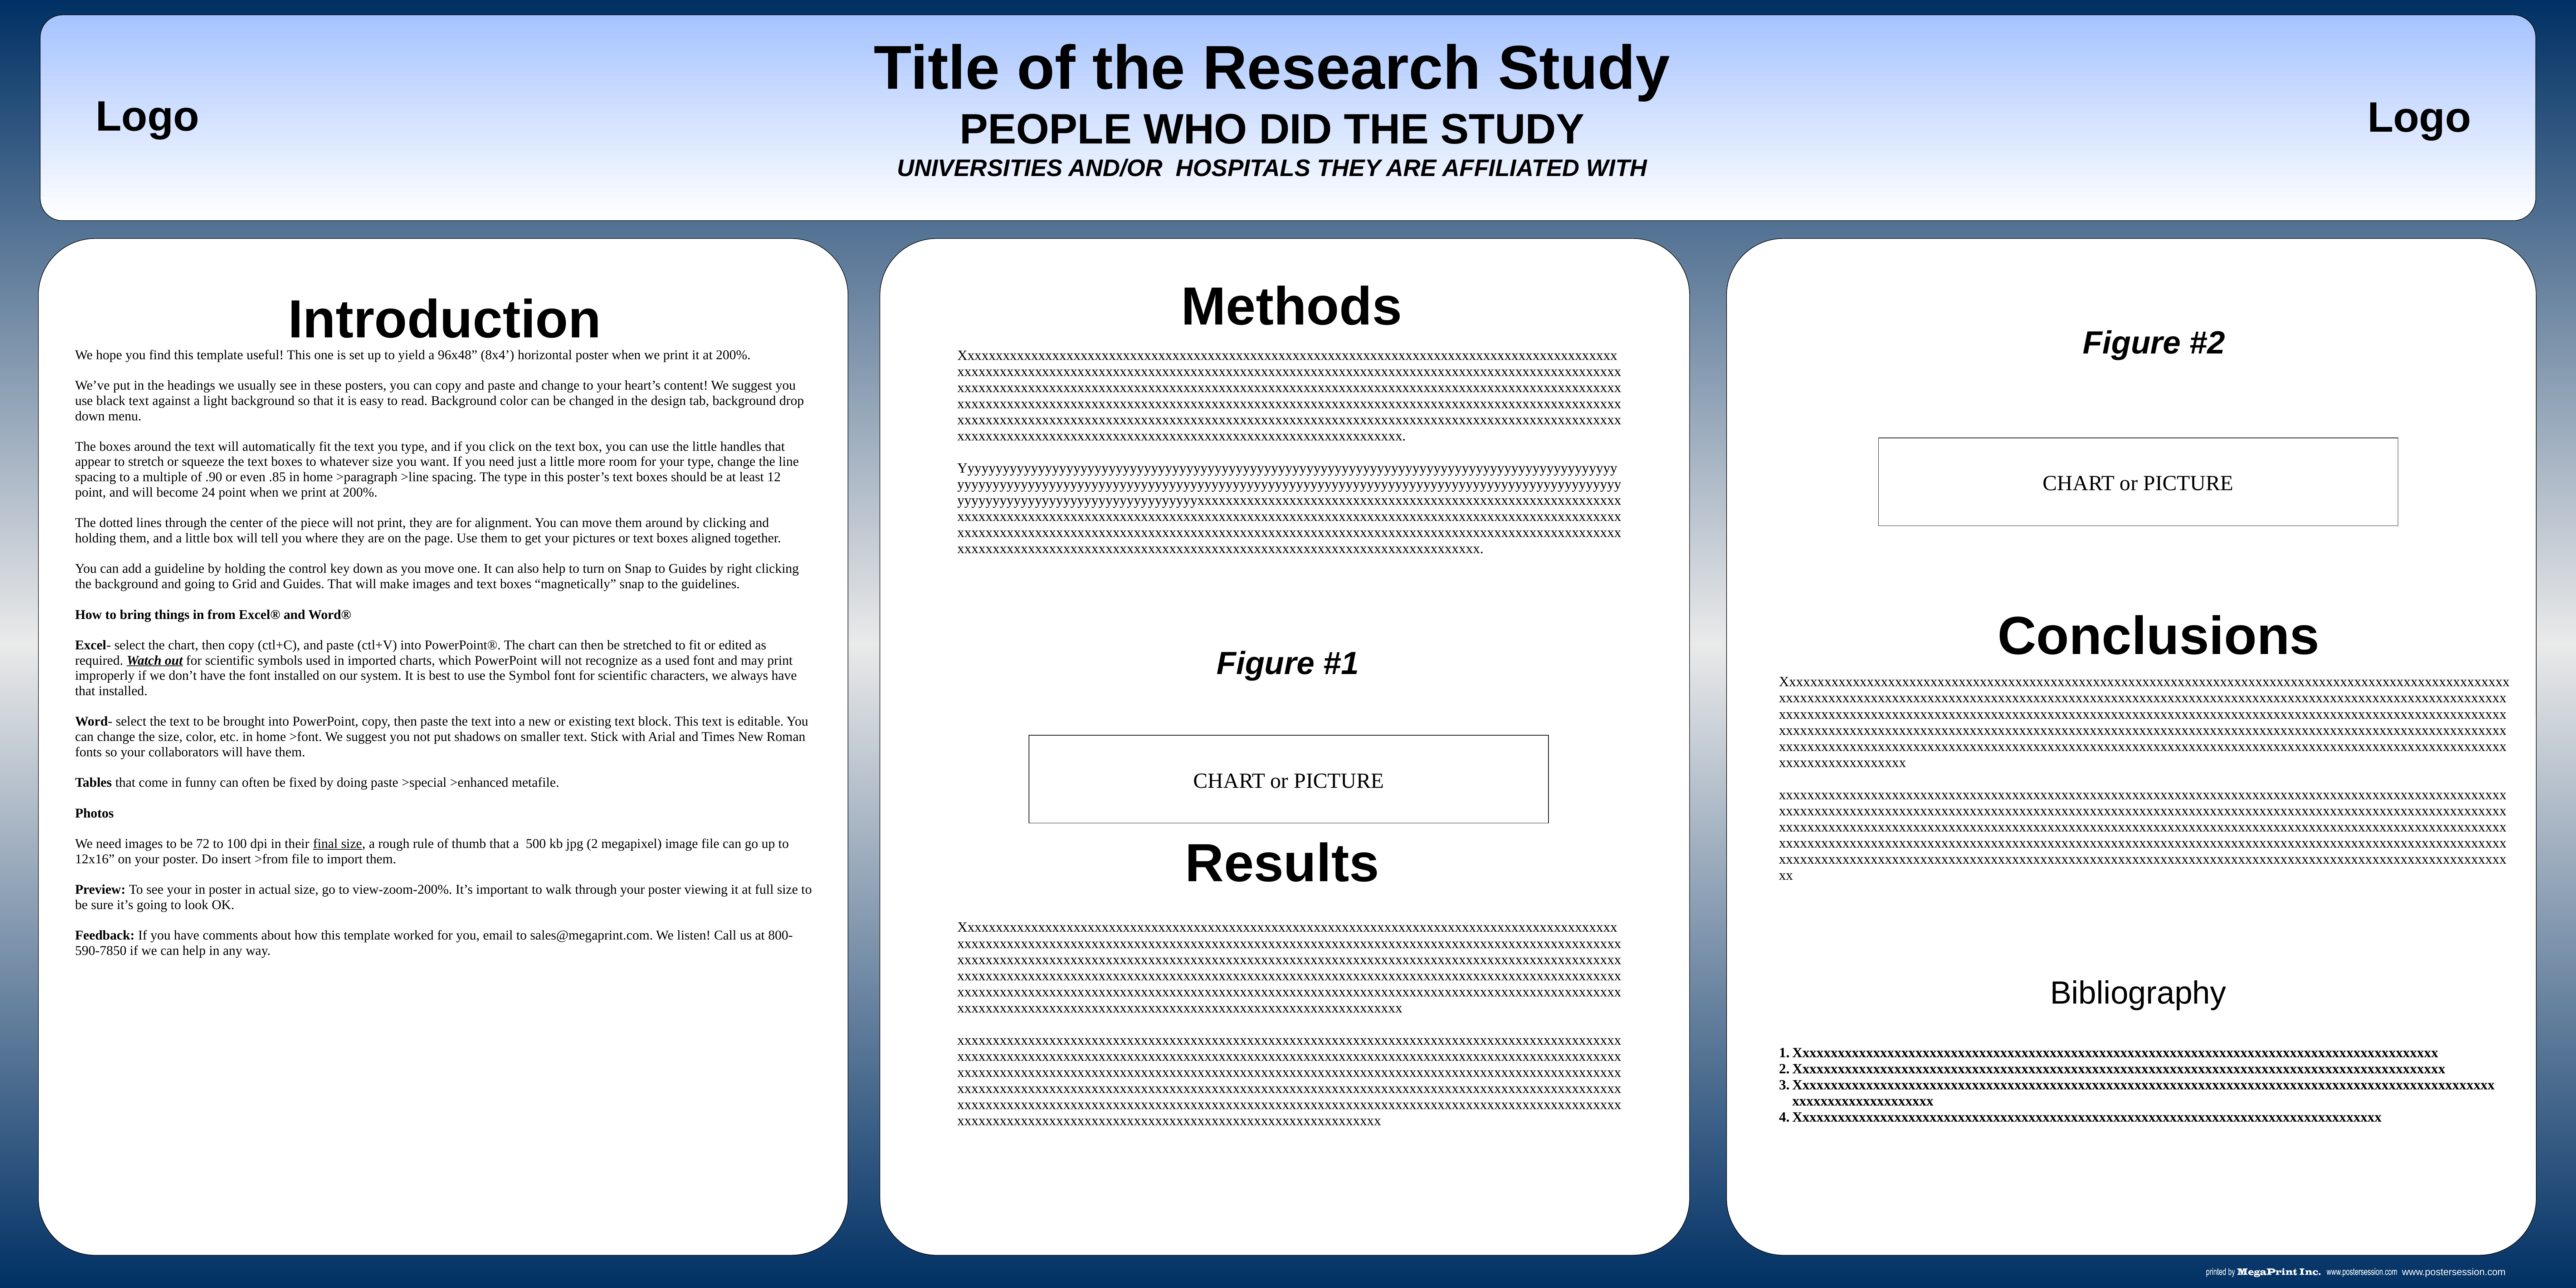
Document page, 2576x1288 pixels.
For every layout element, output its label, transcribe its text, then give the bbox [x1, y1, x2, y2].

text_box CHART or PICTURE [1029, 735, 1548, 823]
text_box Logo [40, 86, 255, 165]
text_box Logo [2312, 88, 2527, 166]
text_box Figure #1 [1044, 640, 1532, 682]
text_box CHART or PICTURE [1878, 438, 2398, 526]
text_box Introduction [156, 282, 733, 350]
text_box [38, 238, 848, 1255]
text_box Figure #2 [1910, 319, 2398, 362]
text_box Xxxxxxxxxxxxxxxxxxxxxxxxxxxxxxxxxxxxxxxxxxxxxxxxxxxxxxxxxxxxxxxxxxxxxxxxxxxxxxxxxxxxxxxxxxxxxxxxxxxxxxxxxxxxxxxxxxxxxxxxxxxxxxxxxxxxxxxxxxxxxxxxxxxxxxxxxxxxxxxxxxxxxxxxxxxxxxxxxxxxxxxxxxxxxxxxxxxxxxxxxxxxxxxxxxxxxxxxxxxxxxxxxxxxxxxxxxxxxxxxxxxxxxxxxxxxxxxxxxxxxxxxxxxxxxxxxxxxxxxxxxxxxxxxxxxxxxxxxxxxxxxxxxxxxxxxxxxxxxxxxxxxxxxxxxxxxxxxxxxxxxxxxxxxxxxxxxxxxxxxxxxxxxxxxxxxxxxxxxxxxxxxxxxxxxxxxxxxxxxxxxxxxxxxxxxxxxxxxxxxxxxxxxxxxxxxxxxxxxxxxxxxxxxxxxxxxxxxxxxxxxxxxxxxxxxxxxxxxxxxxxxxxxxxxxxxxxxxxxxxxxxxxxxxxxxxxxxxxxxxxxxxxxxxxxxx xxxxxxxxxxxxxxxxxxxxxxxxxxxxxxxxxxxxxxxxxxxxxxxxxxxxxxxxxxxxxxxxxxxxxxxxxxxxxxxxxxxxxxxxxxxxxxxxxxxxxxxxxxxxxxxxxxxxxxxxxxxxxxxxxxxxxxxxxxxxxxxxxxxxxxxxxxxxxxxxxxxxxxxxxxxxxxxxxxxxxxxxxxxxxxxxxxxxxxxxxxxxxxxxxxxxxxxxxxxxxxxxxxxxxxxxxxxxxxxxxxxxxxxxxxxxxxxxxxxxxxxxxxxxxxxxxxxxxxxxxxxxxxxxxxxxxxxxxxxxxxxxxxxxxxxxxxxxxxxxxxxxxxxxxxxxxxxxxxxxxxxxxxxxxxxxxxxxxxxxxxxxxxxxxxxxxxxxxxxxxxxxxxxxxxxxxxxxxxxxxxxxxxxxxxxxxxxxxxxxxxxxxxxxxxxxxxxxxxxxxxxxxxxxxxxxxxxxxxxxxxxxxxxxxxxxxxxxxxxxxxxxxxxxxxxxxxxxxxxxxxxxxxxxxxxxxxxxxxxxxxxxxxxxxx [955, 918, 1625, 1141]
text_box Xxxxxxxxxxxxxxxxxxxxxxxxxxxxxxxxxxxxxxxxxxxxxxxxxxxxxxxxxxxxxxxxxxxxxxxxxxxxxxxxxxxxxxxxxxx Xxxxxxxxxxxxxxxxxxxxxxxxxxxxxxxxxxxxxxxxxxxxxxxxxxxxxxxxxxxxxxxxxxxxxxxxxxxxxxxxxxxxxxxxxxxx Xxxxxxxxxxxxxxxxxxxxxxxxxxxxxxxxxxxxxxxxxxxxxxxxxxxxxxxxxxxxxxxxxxxxxxxxxxxxxxxxxxxxxxxxxxxxxxxxxxxxxxxxxxxxxxxxxxxxxxx Xxxxxxxxxxxxxxxxxxxxxxxxxxxxxxxxxxxxxxxxxxxxxxxxxxxxxxxxxxxxxxxxxxxxxxxxxxxxxxxxxxx [1776, 1026, 2500, 1143]
text_box [880, 238, 1690, 1255]
text_box Results [994, 826, 1571, 894]
text_box [40, 15, 2536, 221]
text_box Xxxxxxxxxxxxxxxxxxxxxxxxxxxxxxxxxxxxxxxxxxxxxxxxxxxxxxxxxxxxxxxxxxxxxxxxxxxxxxxxxxxxxxxxxxxxxxxxxxxxxxxxxxxxxxxxxxxxxxxxxxxxxxxxxxxxxxxxxxxxxxxxxxxxxxxxxxxxxxxxxxxxxxxxxxxxxxxxxxxxxxxxxxxxxxxxxxxxxxxxxxxxxxxxxxxxxxxxxxxxxxxxxxxxxxxxxxxxxxxxxxxxxxxxxxxxxxxxxxxxxxxxxxxxxxxxxxxxxxxxxxxxxxxxxxxxxxxxxxxxxxxxxxxxxxxxxxxxxxxxxxxxxxxxxxxxxxxxxxxxxxxxxxxxxxxxxxxxxxxxxxxxxxxxxxxxxxxxxxxxxxxxxxxxxxxxxxxxxxxxxxxxxxxxxxxxxxxxxxxxxxxxxxxxxxxxxxxxxxxxxxxxxxxxxxxxxxxxxxxxxxxxxxxxxxxxxxxxxxxxxxxxxxxxxxxxxxxxxxxxxxxxxxxxxxxxxxxxxxxxxxxxxxxxxxxx. Yyyyyyyyyyyyyyyyyyyyyyyyyyyyyyyyyyyyyyyyyyyyyyyyyyyyyyyyyyyyyyyyyyyyyyyyyyyyyyyyyyyyyyyyyyyyyyyyyyyyyyyyyyyyyyyyyyyyyyyyyyyyyyyyyyyyyyyyyyyyyyyyyyyyyyyyyyyyyyyyyyyyyyyyyyyyyyyyyyyyyyyyyyyyyyyyyyyyyyyyyyyyyyyyyyyyyyyyyyyyyxxxxxxxxxxxxxxxxxxxxxxxxxxxxxxxxxxxxxxxxxxxxxxxxxxxxxxxxxxxxxxxxxxxxxxxxxxxxxxxxxxxxxxxxxxxxxxxxxxxxxxxxxxxxxxxxxxxxxxxxxxxxxxxxxxxxxxxxxxxxxxxxxxxxxxxxxxxxxxxxxxxxxxxxxxxxxxxxxxxxxxxxxxxxxxxxxxxxxxxxxxxxxxxxxxxxxxxxxxxxxxxxxxxxxxxxxxxxxxxxxxxxxxxxxxxxxxxxxxxxxxxxxxxxxxxxxxxxxxxxxxxxxxxxxxxxxxxxxxxxxxxxxxxxxxxxxxxxxxxxxx. [955, 346, 1625, 570]
text_box We hope you find this template useful! This one is set up to yield a 96x48” (8x4’) horizontal poster when we print it at 200%. We’ve put in the headings we usually see in these posters, you can copy and paste and change to your heart’s content! We suggest you use black text against a light background so that it is easy to read. Background color can be changed in the design tab, background drop down menu. The boxes around the text will automatically fit the text you type, and if you click on the text box, you can use the little handles that appear to stretch or squeeze the text boxes to whatever size you want. If you need just a little more room for your type, change the line spacing to a multiple of .90 or even .85 in home >paragraph >line spacing. The type in this poster’s text boxes should be at least 12 point, and will become 24 point when we print at 200%. The dotted lines through the center of the piece will not print, they are for alignment. You can move them around by clicking and holding them, and a little box will tell you where they are on the page. Use them to get your pictures or text boxes aligned together. You can add a guideline by holding the control key down as you move one. It can also help to turn on Snap to Guides by right clicking the background and going to Grid and Guides. That will make images and text boxes “magnetically” snap to the guidelines. How to bring things in from Excel® and Word® Excel- select the chart, then copy (ctl+C), and paste (ctl+V) into PowerPoint®. The chart can then be stretched to fit or edited as required. Watch out for scientific symbols used in imported charts, which PowerPoint will not recognize as a used font and may print improperly if we don’t have the font installed on our system. It is best to use the Symbol font for scientific characters, we always have that installed. Word- select the text to be brought into PowerPoint, copy, then paste the text into a new or existing text block. This text is editable. You can change the size, color, etc. in home >font. We suggest you not put shadows on smaller text. Stick with Arial and Times New Roman fonts so your collaborators will have them. Tables that come in funny can often be fixed by doing paste >special >enhanced metafile. Photos We need images to be 72 to 100 dpi in their final size, a rough rule of thumb that a 500 kb jpg (2 megapixel) image file can go up to 12x16” on your poster. Do insert >from file to import them. Preview: To see your in poster in actual size, go to view-zoom-200%. It’s important to walk through your poster viewing it at full size to be sure it’s going to look OK. Feedback: If you have comments about how this template worked for you, email to sales@megaprint.com. We listen! Call us at 800-590-7850 if we can help in any way. [71, 345, 818, 960]
text_box Title of the Research Study PEOPLE WHO DID THE STUDY UNIVERSITIES AND/OR HOSPITALS THEY ARE AFFILIATED WITH [72, 25, 2473, 183]
text_box [1726, 238, 2536, 1255]
text_box Conclusions [1870, 599, 2448, 667]
text_box Bibliography [1894, 970, 2382, 1012]
text_box Xxxxxxxxxxxxxxxxxxxxxxxxxxxxxxxxxxxxxxxxxxxxxxxxxxxxxxxxxxxxxxxxxxxxxxxxxxxxxxxxxxxxxxxxxxxxxxxxxxxxxxxxxxxxxxxxxxxxxxxxxxxxxxxxxxxxxxxxxxxxxxxxxxxxxxxxxxxxxxxxxxxxxxxxxxxxxxxxxxxxxxxxxxxxxxxxxxxxxxxxxxxxxxxxxxxxxxxxxxxxxxxxxxxxxxxxxxxxxxxxxxxxxxxxxxxxxxxxxxxxxxxxxxxxxxxxxxxxxxxxxxxxxxxxxxxxxxxxxxxxxxxxxxxxxxxxxxxxxxxxxxxxxxxxxxxxxxxxxxxxxxxxxxxxxxxxxxxxxxxxxxxxxxxxxxxxxxxxxxxxxxxxxxxxxxxxxxxxxxxxxxxxxxxxxxxxxxxxxxxxxxxxxxxxxxxxxxxxxxxxxxxxxxxxxxxxxxxxxxxxxxxxxxxxxxxxxxxxxxxxxxxxxxxxxxxxxxxxxxxxxxxxxxxxxxxxxxxxxxxxxxxxxxxxxxxxx xxxxxxxxxxxxxxxxxxxxxxxxxxxxxxxxxxxxxxxxxxxxxxxxxxxxxxxxxxxxxxxxxxxxxxxxxxxxxxxxxxxxxxxxxxxxxxxxxxxxxxxxxxxxxxxxxxxxxxxxxxxxxxxxxxxxxxxxxxxxxxxxxxxxxxxxxxxxxxxxxxxxxxxxxxxxxxxxxxxxxxxxxxxxxxxxxxxxxxxxxxxxxxxxxxxxxxxxxxxxxxxxxxxxxxxxxxxxxxxxxxxxxxxxxxxxxxxxxxxxxxxxxxxxxxxxxxxxxxxxxxxxxxxxxxxxxxxxxxxxxxxxxxxxxxxxxxxxxxxxxxxxxxxxxxxxxxxxxxxxxxxxxxxxxxxxxxxxxxxxxxxxxxxxxxxxxxxxxxxxxxxxxxxxxxxxxxxxxxxxxxxxxxxxxxxxxxxxxxxxxxxxxxxxxxxxxxxxxxxxxxxxxxxxxxxxxxxxxxxxxxxxxxxxxxxxxxxxxxxxxxxxxxxxxxxxxxxxxxxxxxxxxxxxxxxxxxxxx [1776, 672, 2516, 896]
text_box Methods [1003, 269, 1580, 337]
